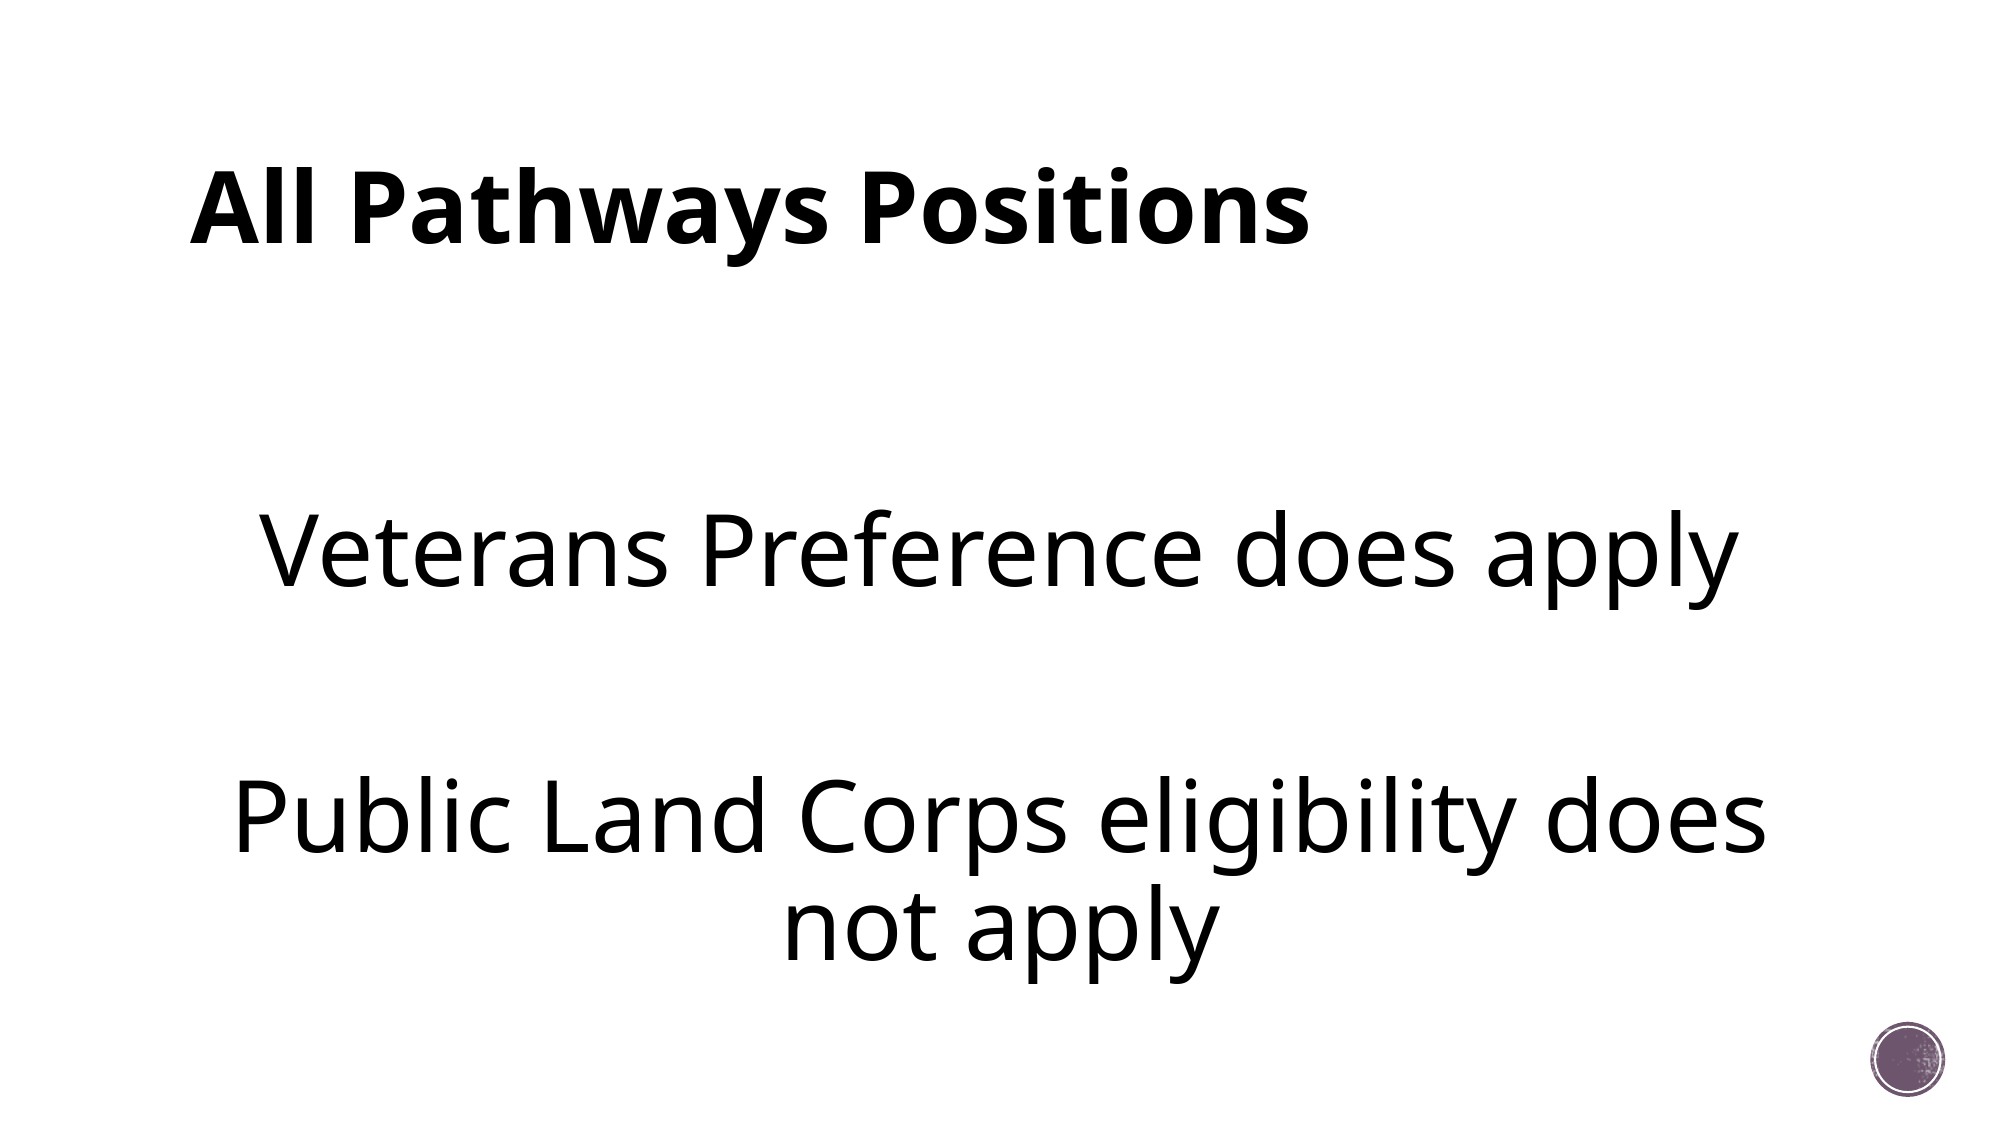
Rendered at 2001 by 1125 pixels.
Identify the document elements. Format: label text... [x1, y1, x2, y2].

list Veterans Preference does apply Public Land Corps eligibility does not apply [175, 348, 1826, 1013]
title All Pathways Positions [175, 79, 1826, 344]
